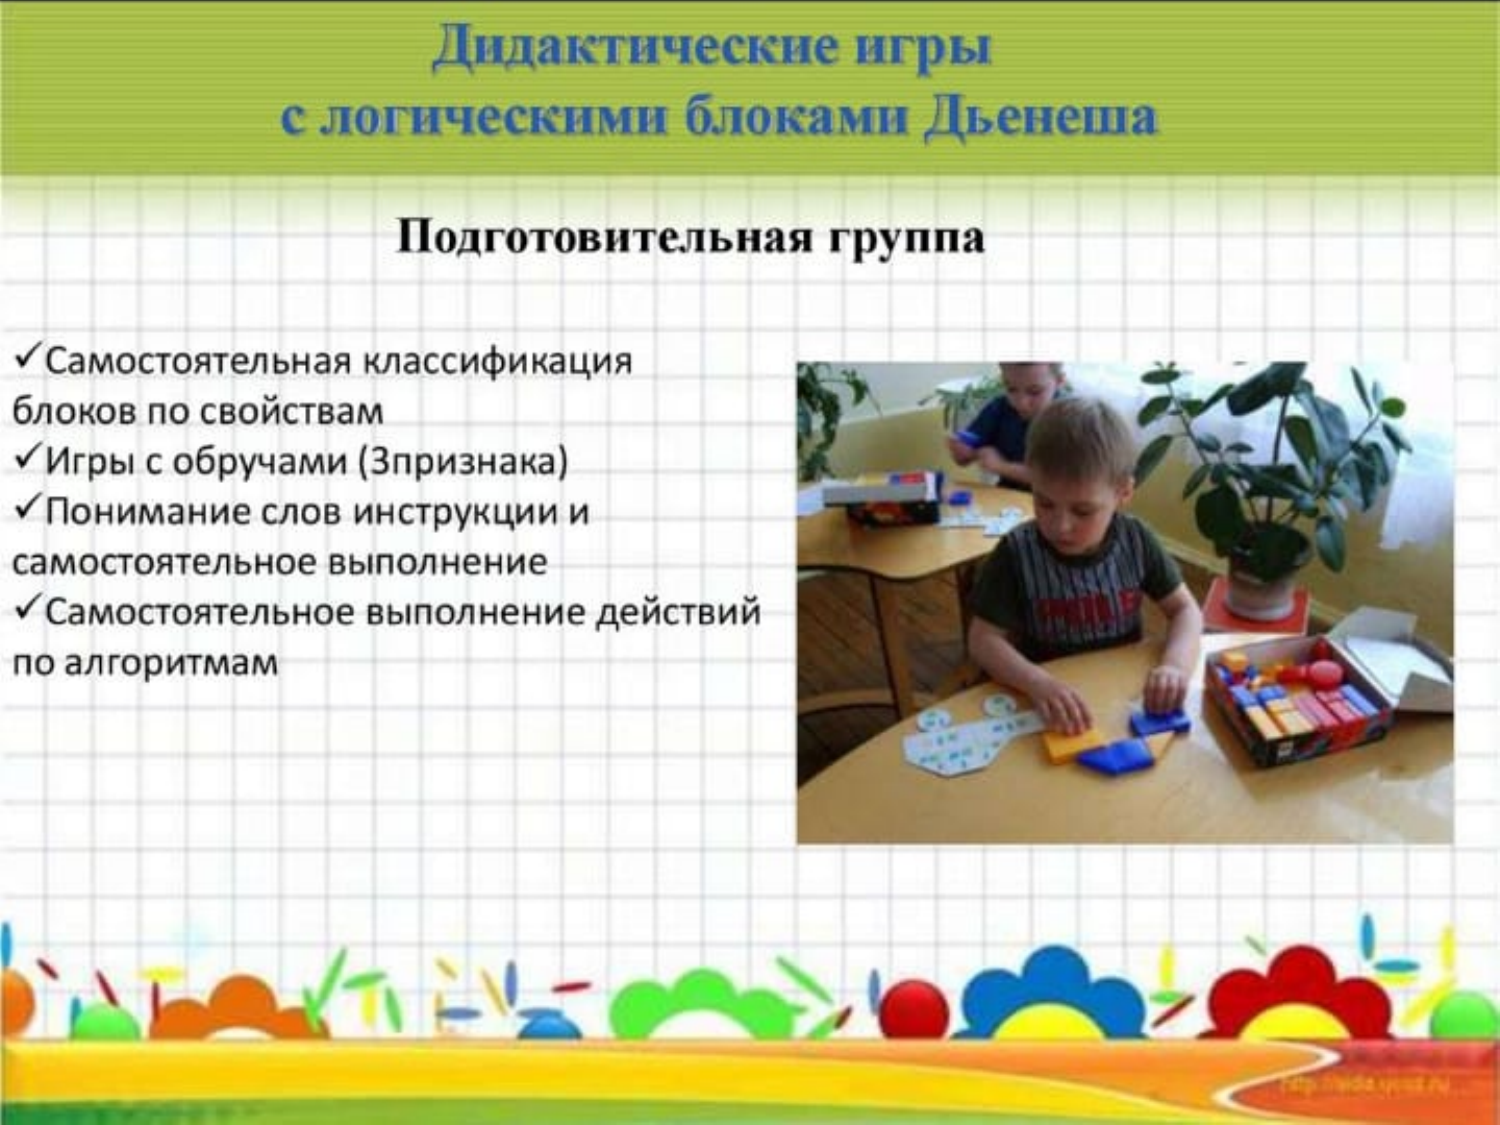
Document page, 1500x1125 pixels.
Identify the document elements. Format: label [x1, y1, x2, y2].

list [0, 0, 1500, 1125]
